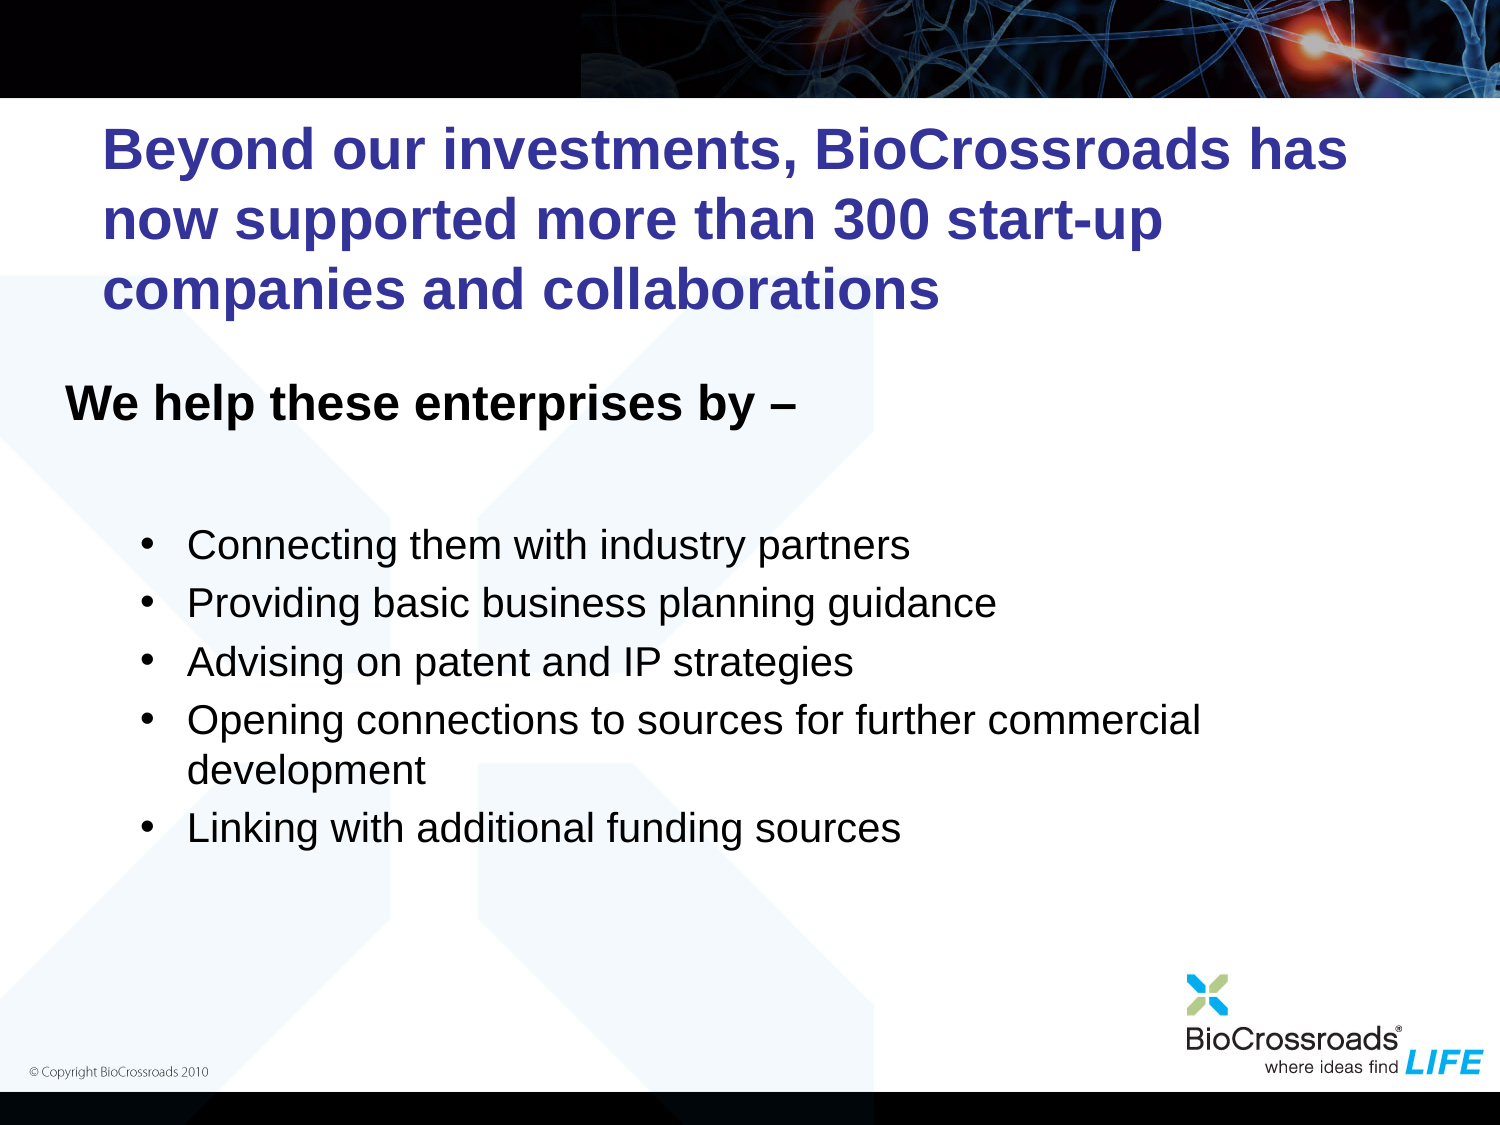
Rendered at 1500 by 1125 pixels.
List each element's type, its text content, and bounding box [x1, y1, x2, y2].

picture [0, 0, 1500, 1125]
list We help these enterprises by – Connecting them with industry partners Providing basic business planning guidance Advising on patent and IP strategies Opening connections to sources for further commercial development Linking with additional funding sources [49, 362, 1438, 951]
title Beyond our investments, BioCrossroads has now supported more than 300 start-up companies and collaborations [87, 174, 1413, 258]
